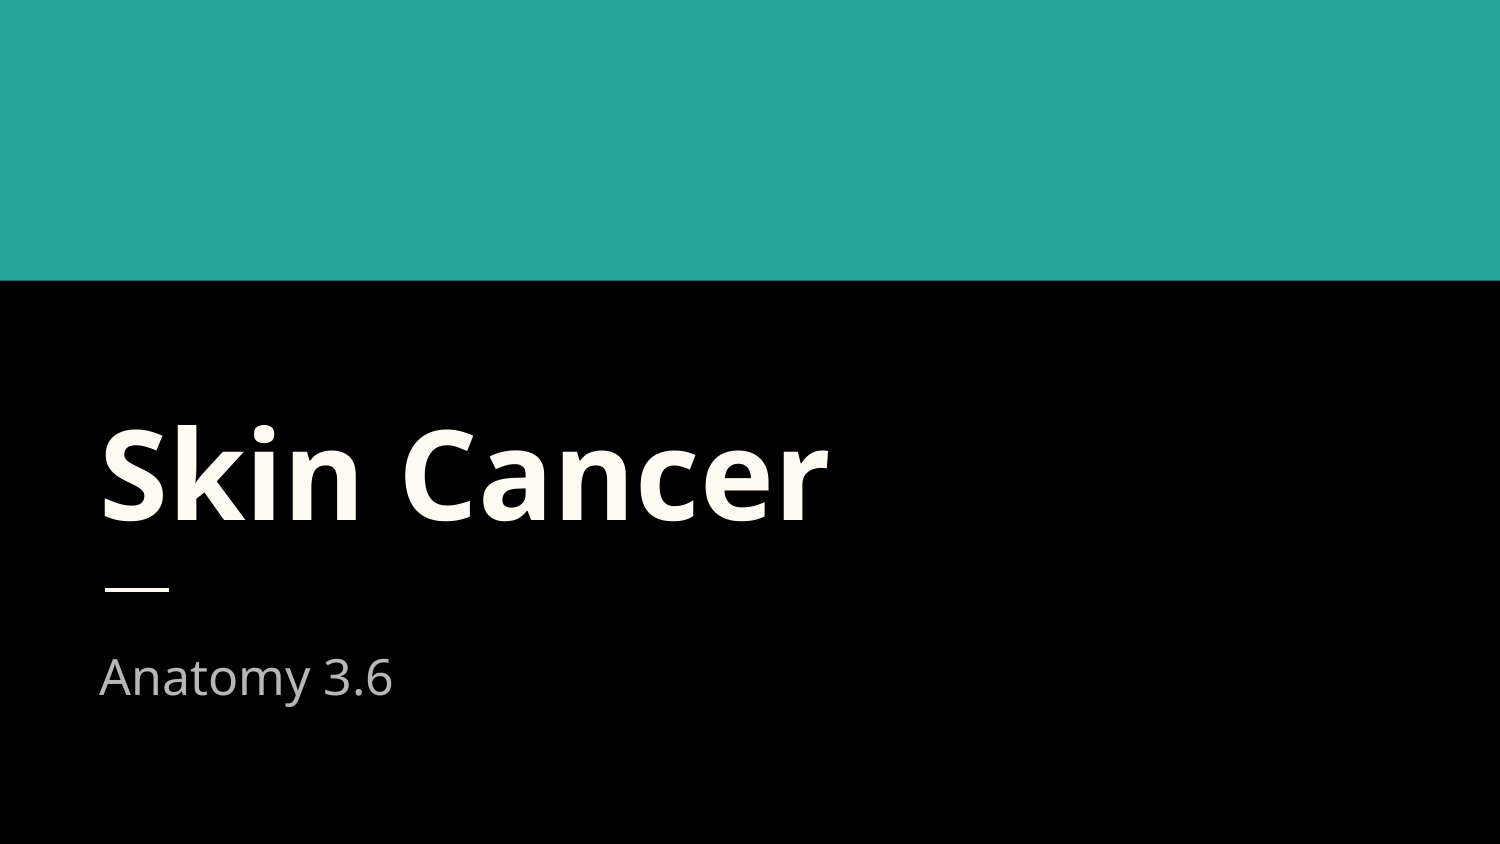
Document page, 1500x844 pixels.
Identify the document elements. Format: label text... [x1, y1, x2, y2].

title Skin Cancer [84, 310, 1416, 561]
subtitle Anatomy 3.6 [84, 630, 1416, 760]
